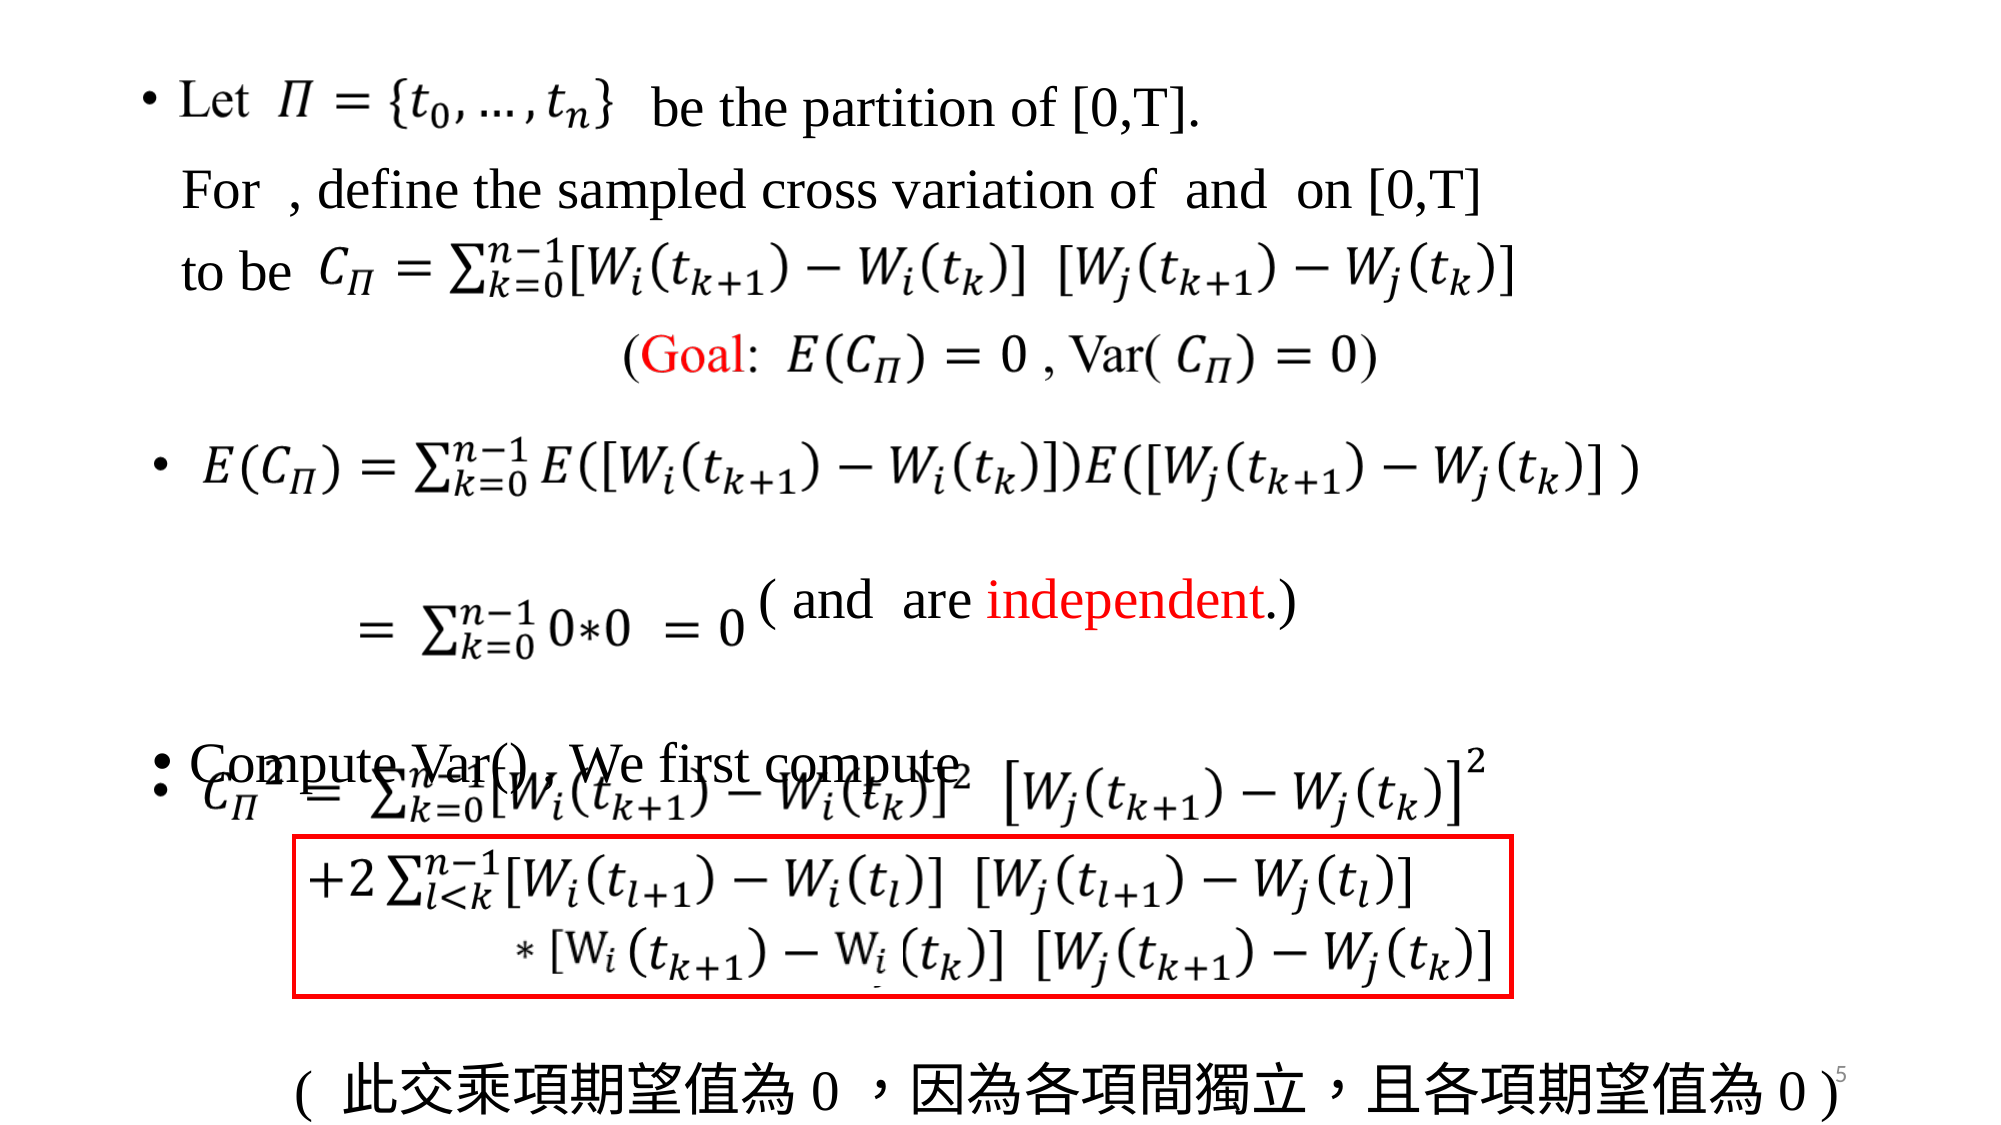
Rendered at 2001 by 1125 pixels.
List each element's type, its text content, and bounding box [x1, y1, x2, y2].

text_box [628, 836, 1513, 997]
picture [503, 917, 628, 997]
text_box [276, 581, 744, 687]
picture [121, 237, 1638, 524]
picture [818, 923, 903, 986]
text_box [293, 988, 503, 997]
slide_number 5 [1412, 1042, 1863, 1103]
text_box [121, 744, 1490, 988]
picture [110, 47, 613, 163]
